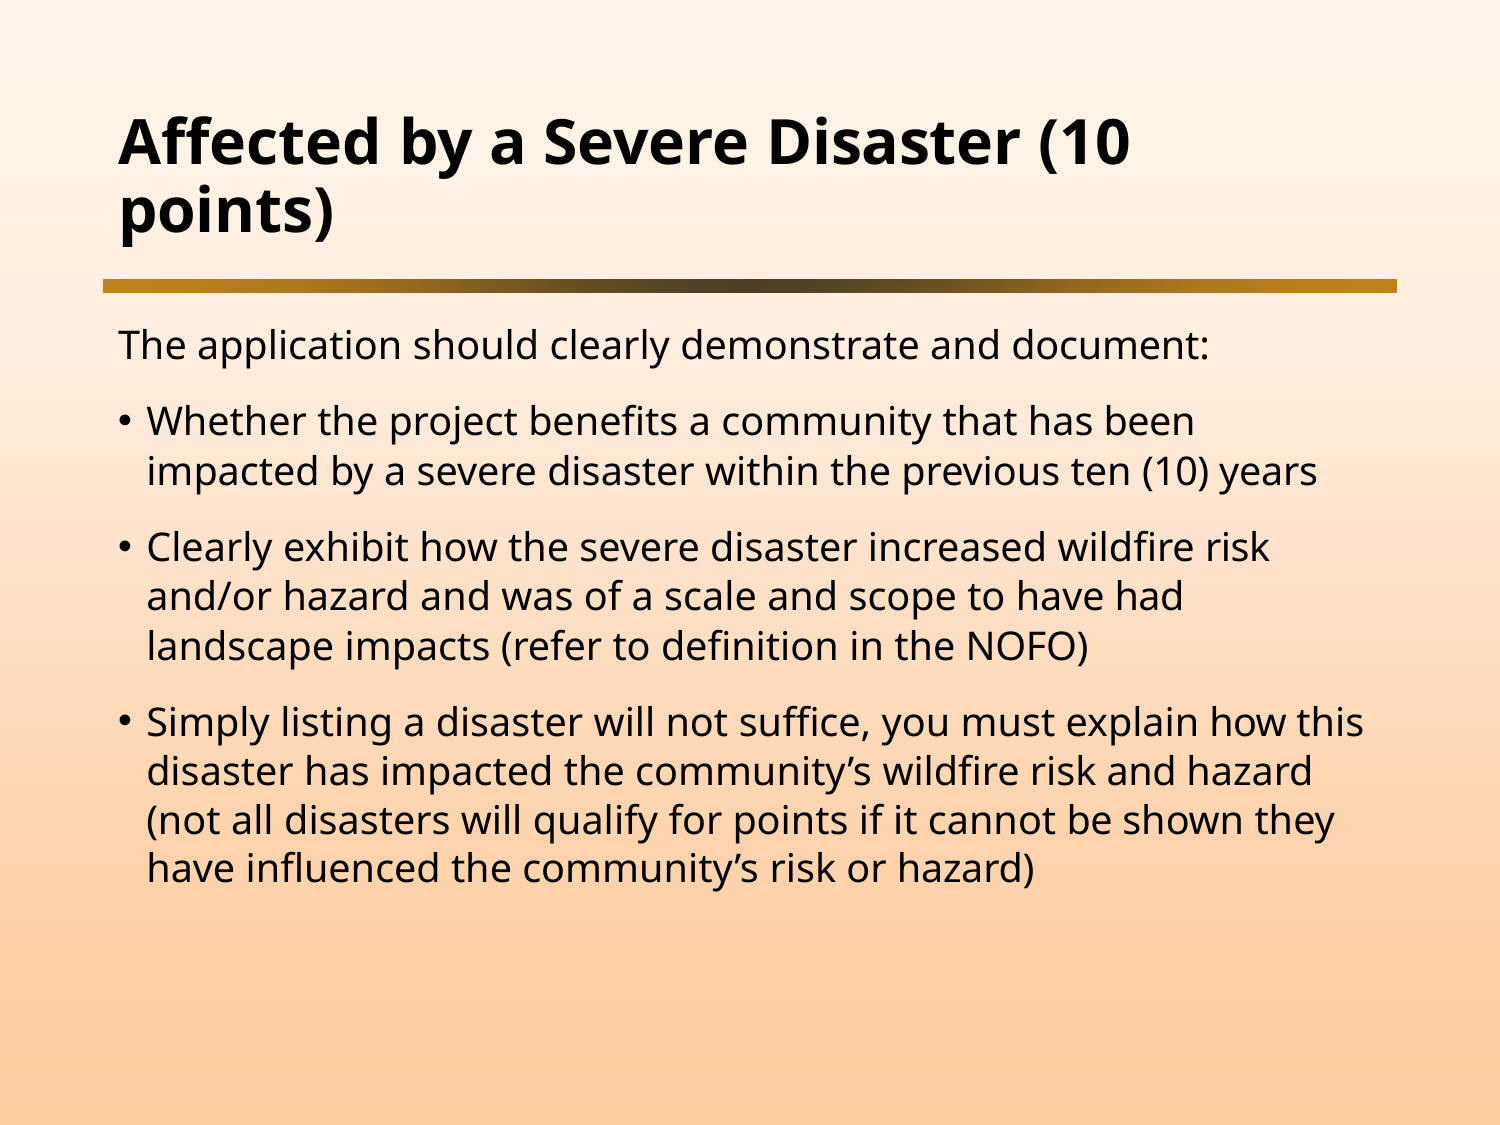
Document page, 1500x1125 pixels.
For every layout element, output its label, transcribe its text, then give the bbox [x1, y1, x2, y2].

title Affected by a Severe Disaster (10 points) [116, 99, 1155, 298]
text_box The application should clearly demonstrate and document: Whether the project benefits a community that has been impacted by a severe disaster within the previous ten (10) years Clearly exhibit how the severe disaster increased wildfire risk and/or hazard and was of a scale and scope to have had landscape impacts (refer to definition in the NOFO) Simply listing a disaster will not suffice, you must explain how this disaster has impacted the community’s wildfire risk and hazard (not all disasters will qualify for points if it cannot be shown they have influenced the community’s risk or hazard) [116, 317, 1389, 891]
picture [0, 0, 1500, 1125]
